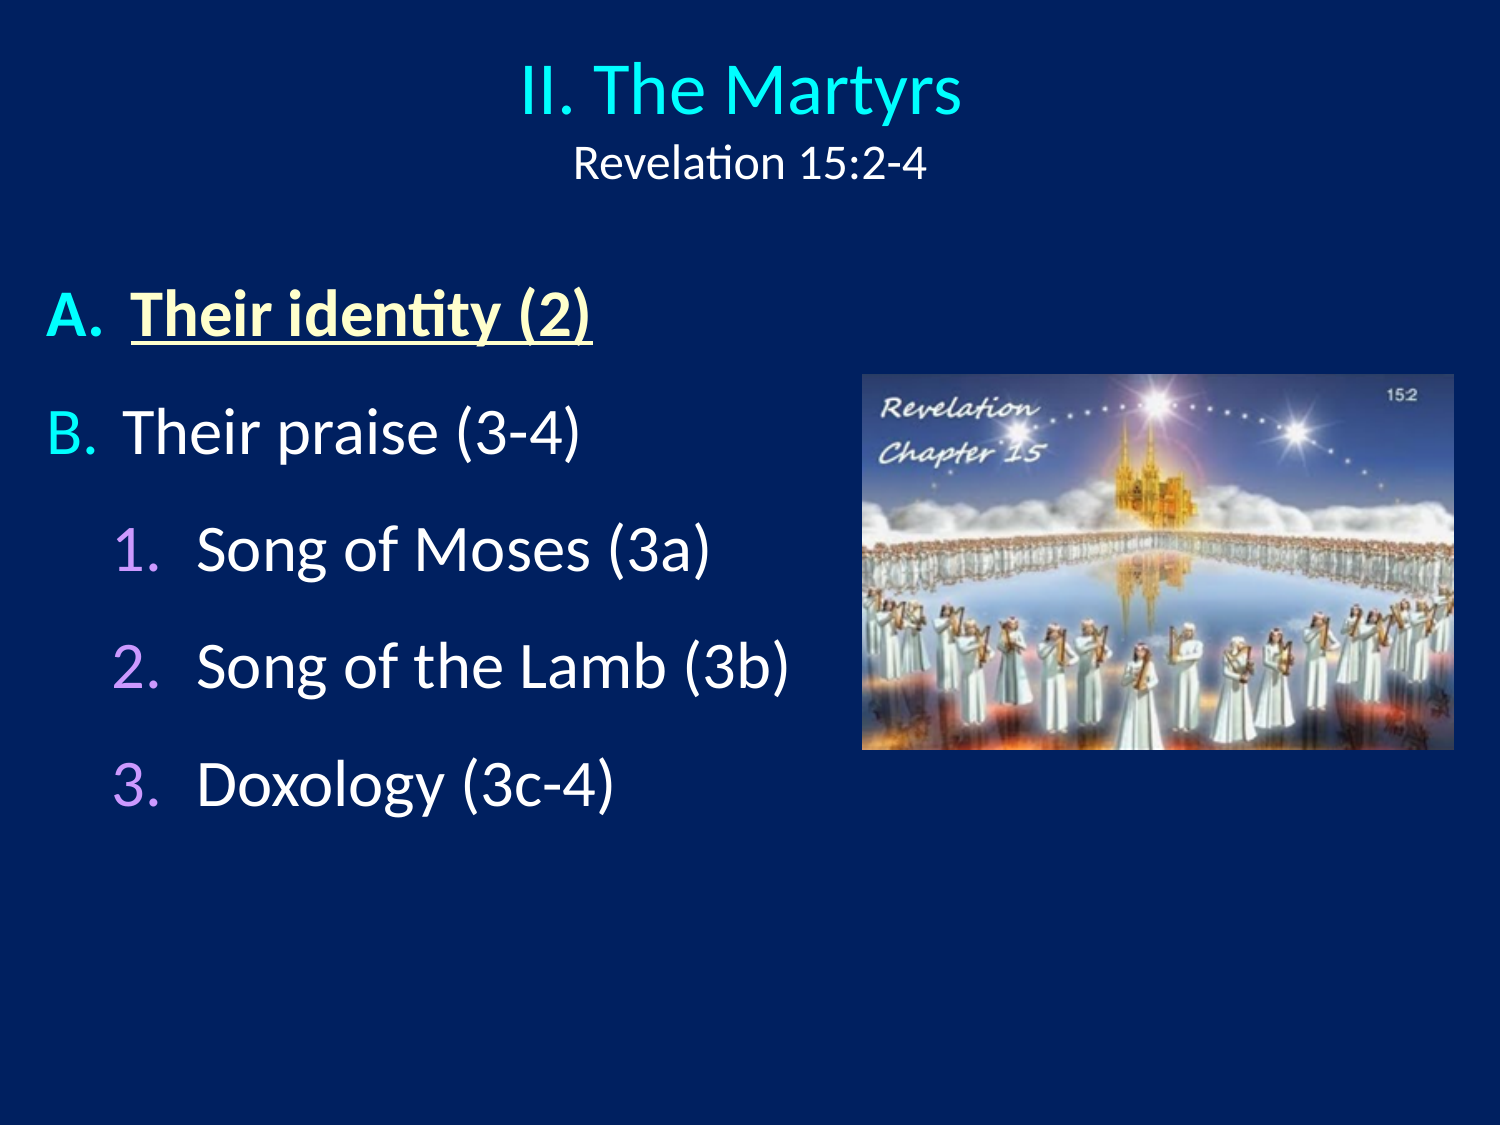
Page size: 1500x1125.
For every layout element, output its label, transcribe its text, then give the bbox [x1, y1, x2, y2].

list Their identity (2) Their praise (3-4) Song of Moses (3a) Song of the Lamb (3b) Doxology (3c-4) [30, 262, 863, 1076]
title II. The Martyrs Revelation 15:2-4 [278, 32, 1222, 213]
picture [862, 374, 1454, 751]
